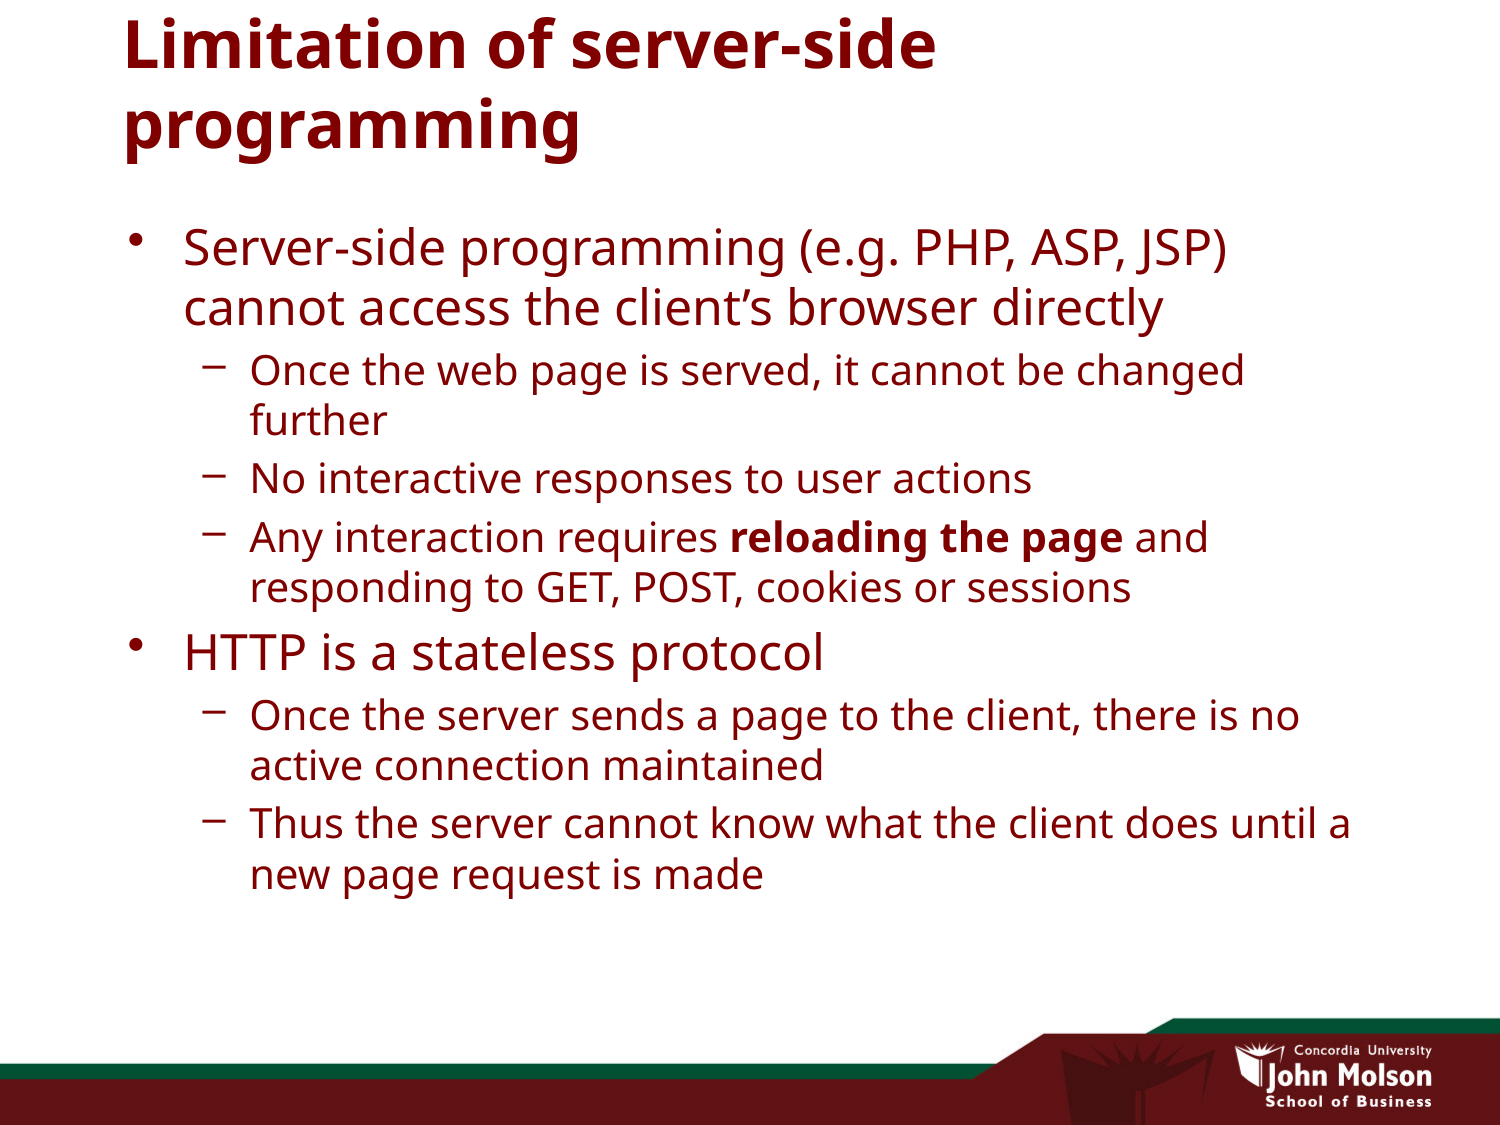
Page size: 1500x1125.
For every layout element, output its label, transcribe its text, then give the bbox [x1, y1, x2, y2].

list Server-side programming (e.g. PHP, ASP, JSP) cannot access the client’s browser directly Once the web page is served, it cannot be changed further No interactive responses to user actions Any interaction requires reloading the page and responding to GET, POST, cookies or sessions HTTP is a stateless protocol Once the server sends a page to the client, there is no active connection maintained Thus the server cannot know what the client does until a new page request is made [112, 208, 1388, 1000]
picture [0, 0, 1500, 1125]
title Limitation of server-side programming [107, 19, 1383, 170]
